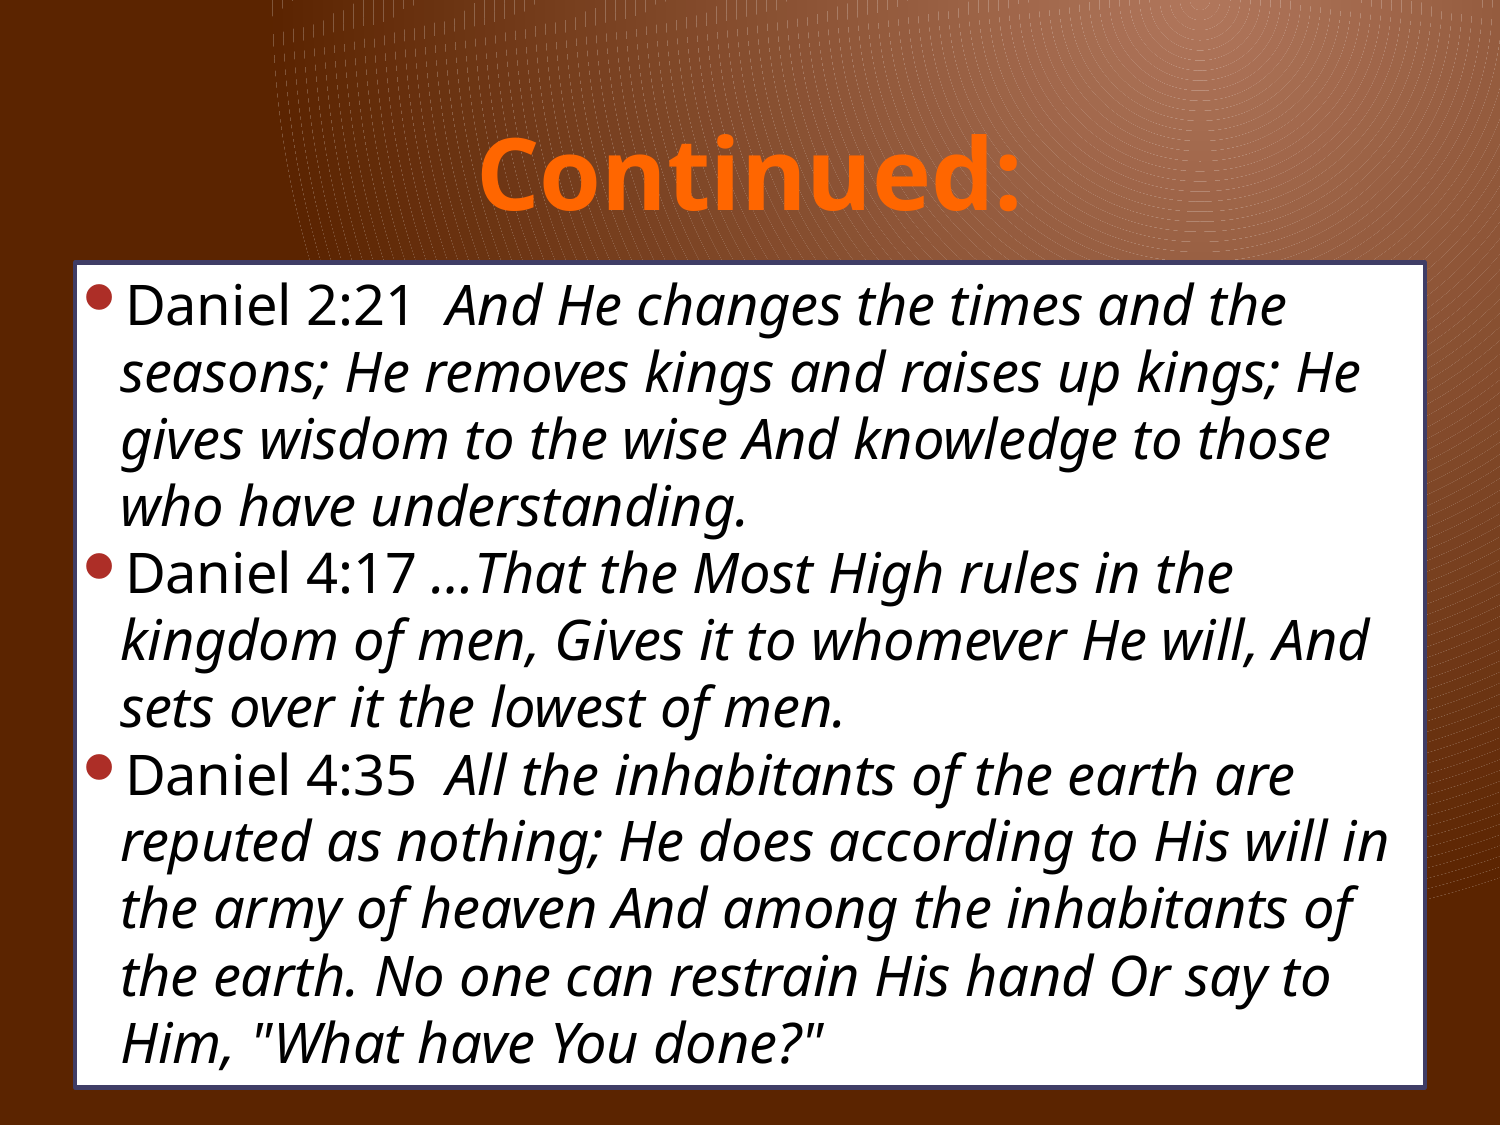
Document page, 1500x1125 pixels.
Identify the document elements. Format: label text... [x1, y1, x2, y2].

title Continued: [75, 50, 1425, 238]
list Daniel 2:21 And He changes the times and the seasons; He removes kings and raises up kings; He gives wisdom to the wise And knowledge to those who have understanding. Daniel 4:17 …That the Most High rules in the kingdom of men, Gives it to whomever He will, And sets over it the lowest of men. Daniel 4:35 All the inhabitants of the earth are reputed as nothing; He does according to His will in the army of heaven And among the inhabitants of the earth. No one can restrain His hand Or say to Him, "What have You done?" [73, 260, 1427, 1090]
